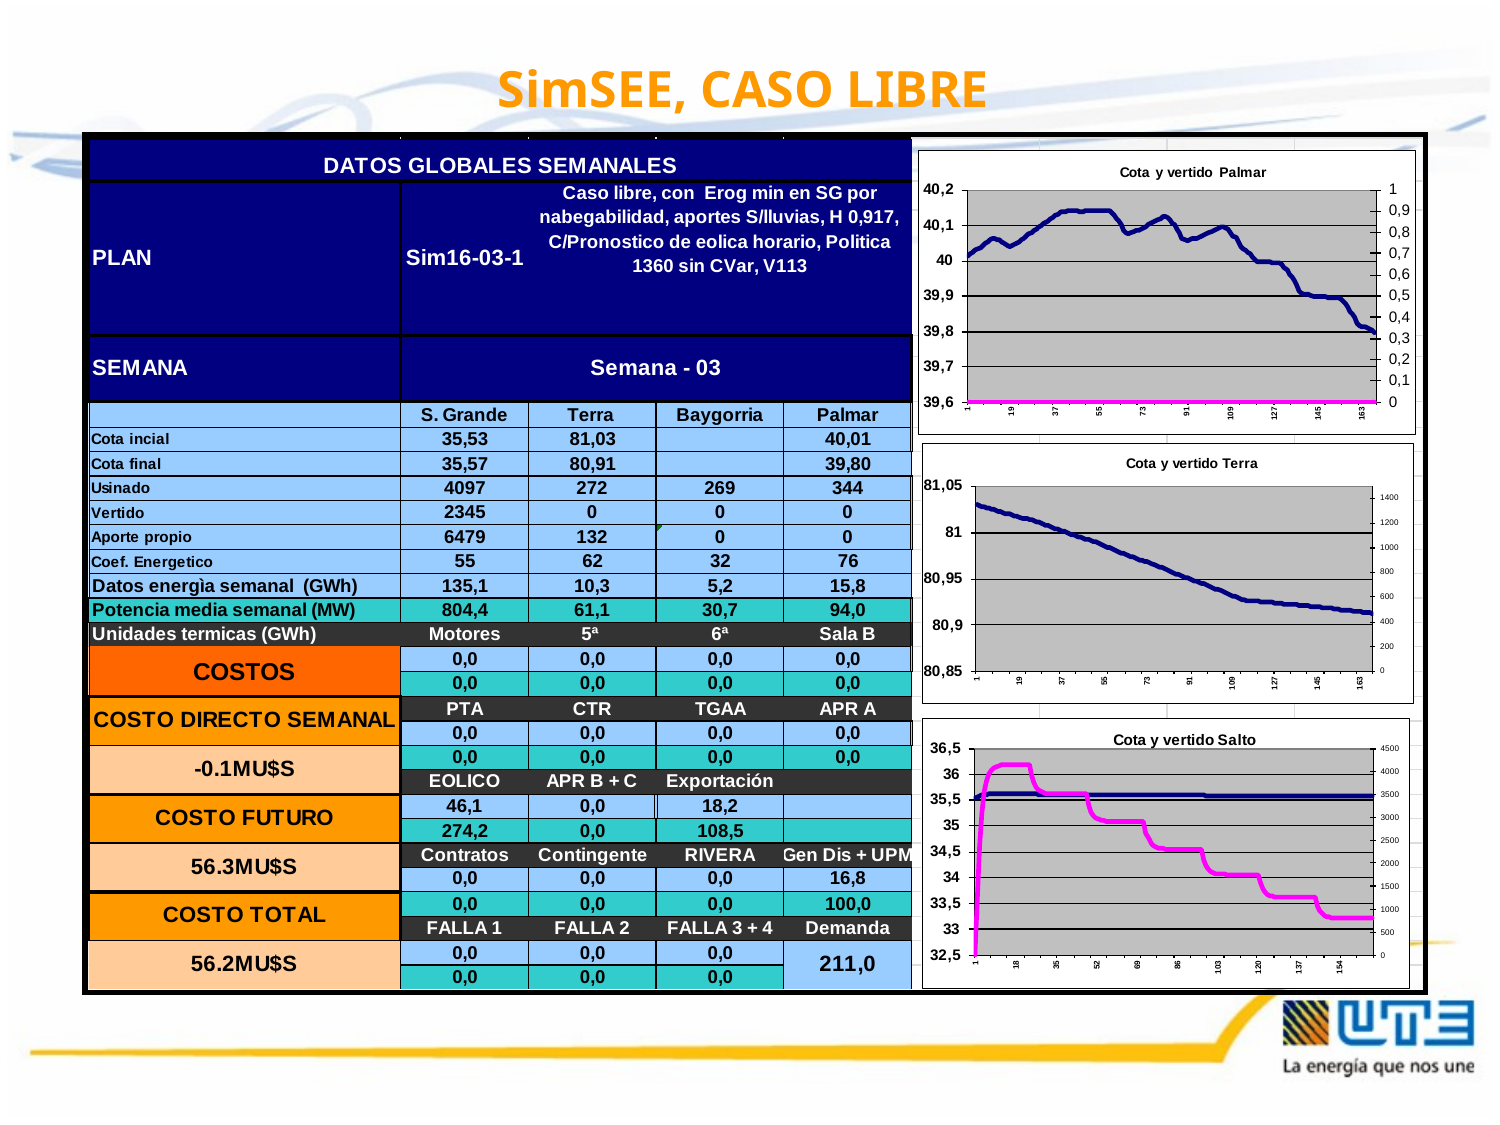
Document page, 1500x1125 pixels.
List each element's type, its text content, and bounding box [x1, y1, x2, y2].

title SimSEE, CASO LIBRE [112, 37, 1388, 132]
picture [7, 6, 1493, 1118]
